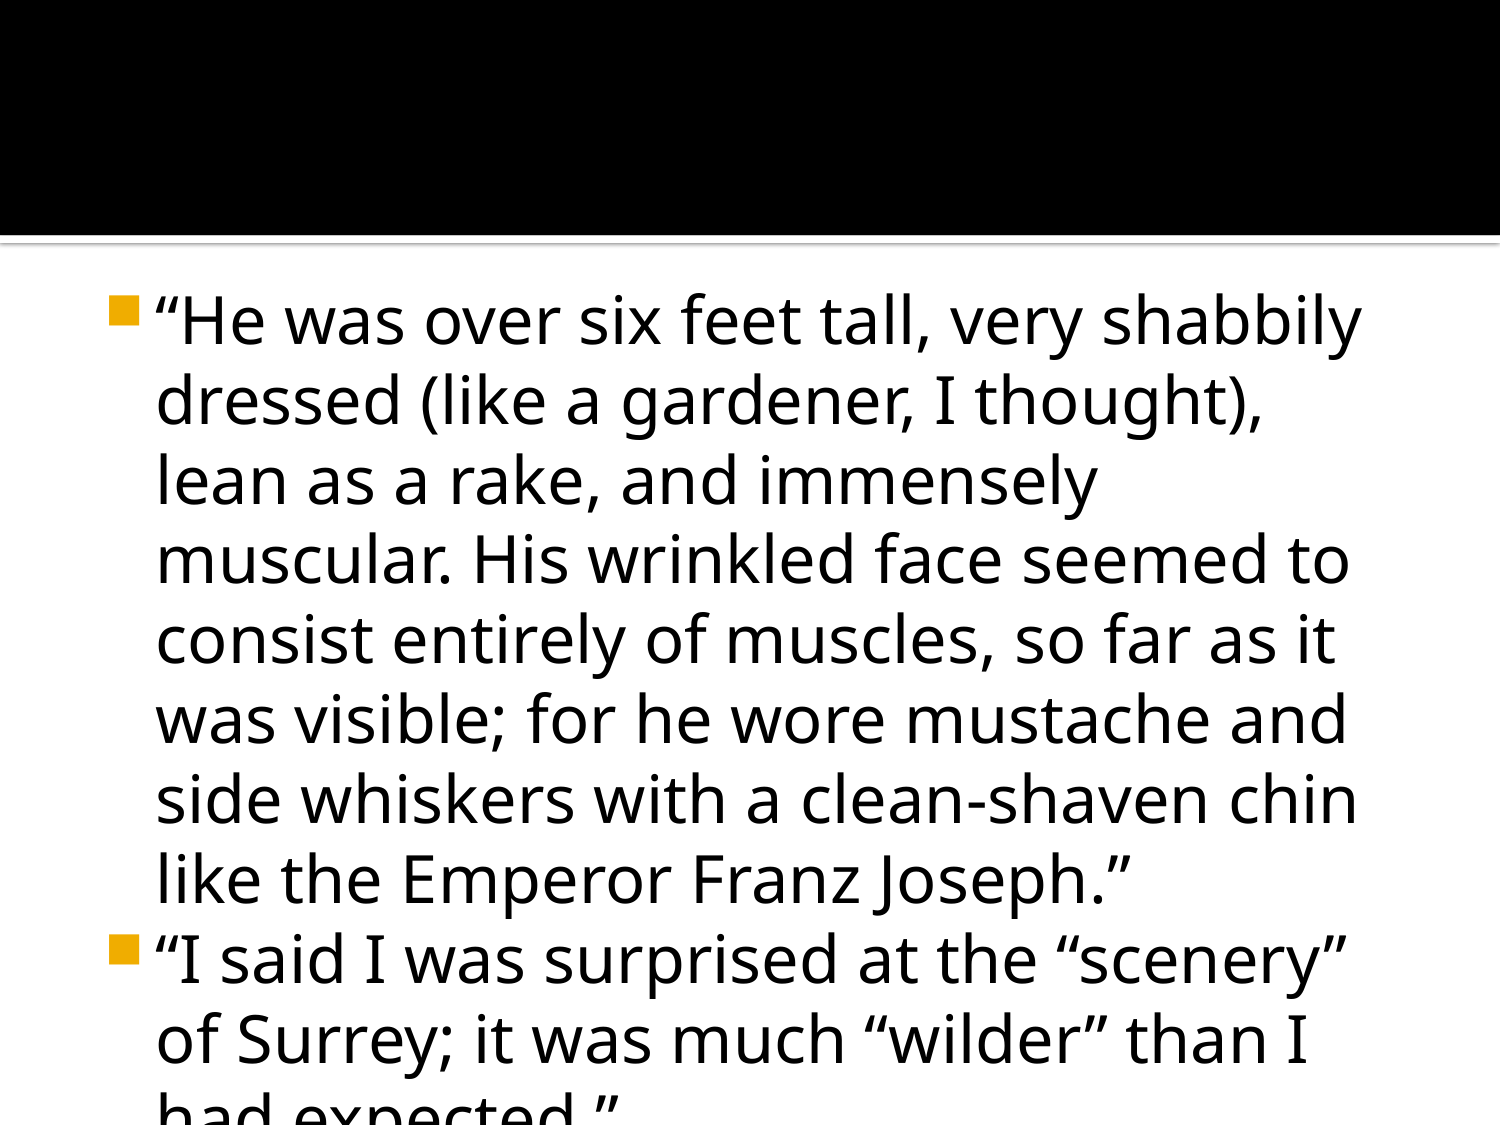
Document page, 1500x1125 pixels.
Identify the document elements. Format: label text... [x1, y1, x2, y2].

list “He was over six feet tall, very shabbily dressed (like a gardener, I thought), lean as a rake, and immensely muscular. His wrinkled face seemed to consist entirely of muscles, so far as it was visible; for he wore mustache and side whiskers with a clean-shaven chin like the Emperor Franz Joseph.” “I said I was surprised at the “scenery” of Surrey; it was much “wilder” than I had expected.” [74, 262, 1426, 1051]
